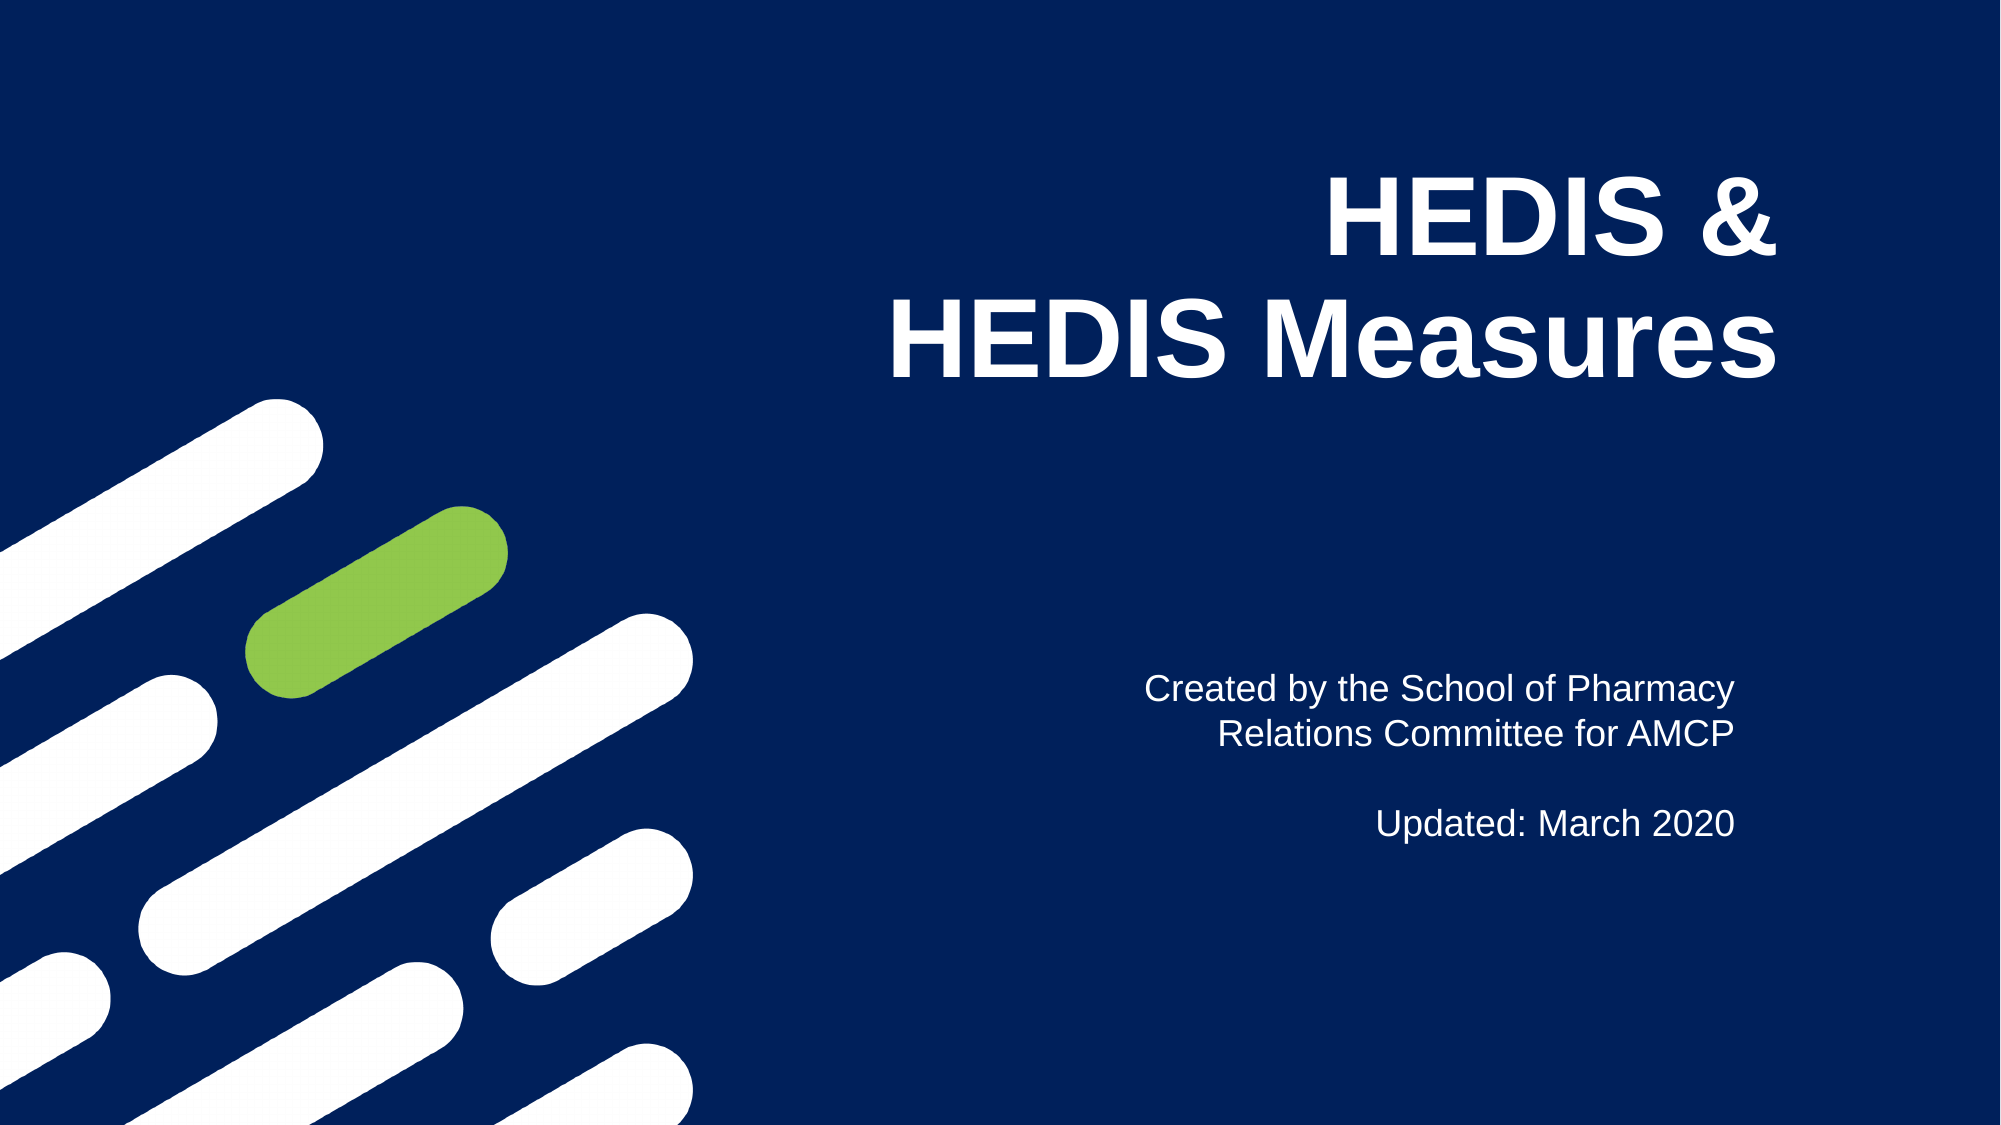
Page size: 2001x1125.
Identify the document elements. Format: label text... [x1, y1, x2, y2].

subtitle Created by the School of Pharmacy Relations Committee for AMCP Updated: March 2020 [975, 656, 1750, 945]
picture [0, 316, 833, 1125]
title HEDIS & HEDIS Measures [267, 158, 1780, 515]
